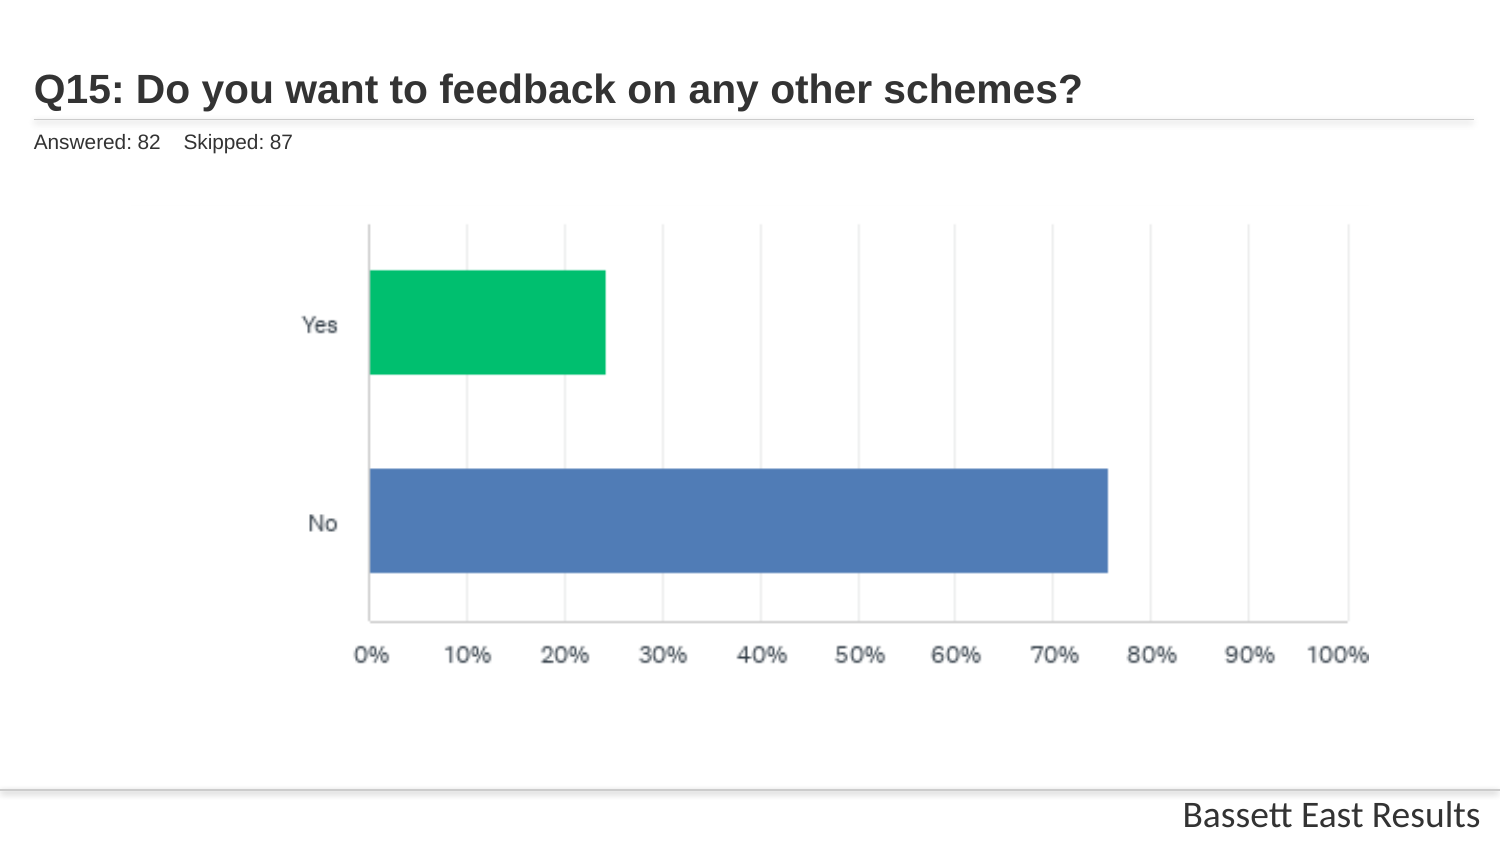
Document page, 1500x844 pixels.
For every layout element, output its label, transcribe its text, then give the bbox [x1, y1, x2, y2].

list Answered: 82 Skipped: 87 [18, 120, 894, 162]
text_box Bassett East Results [1167, 783, 1500, 843]
picture [131, 204, 1369, 726]
title Q15: Do you want to feedback on any other schemes? [18, 54, 1369, 119]
